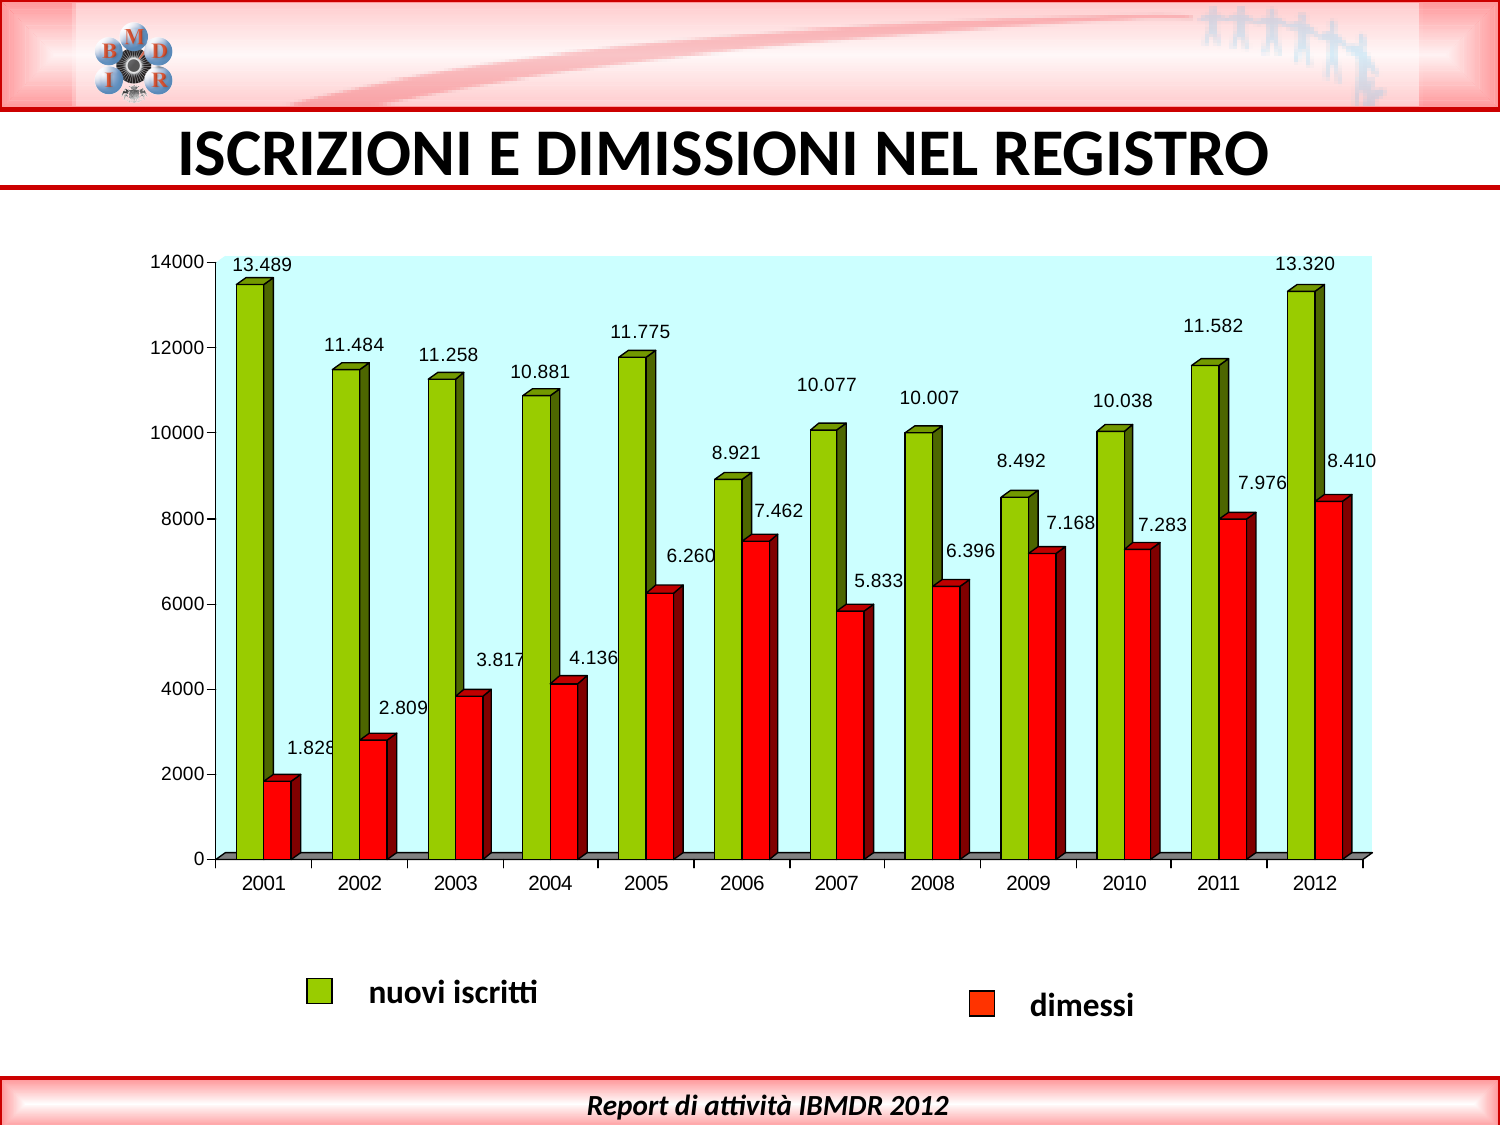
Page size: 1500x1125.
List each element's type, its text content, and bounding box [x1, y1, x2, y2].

text_box dimessi [1012, 975, 1152, 1031]
text_box ISCRIZIONI E DIMISSIONI NEL REGISTRO [0, 101, 1447, 197]
text_box nuovi iscritti [349, 962, 557, 1018]
text_box [969, 990, 995, 1016]
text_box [107, 225, 1413, 923]
picture [74, 3, 201, 130]
text_box Report di attività IBMDR 2012 [478, 1078, 1058, 1125]
text_box [306, 978, 333, 1004]
